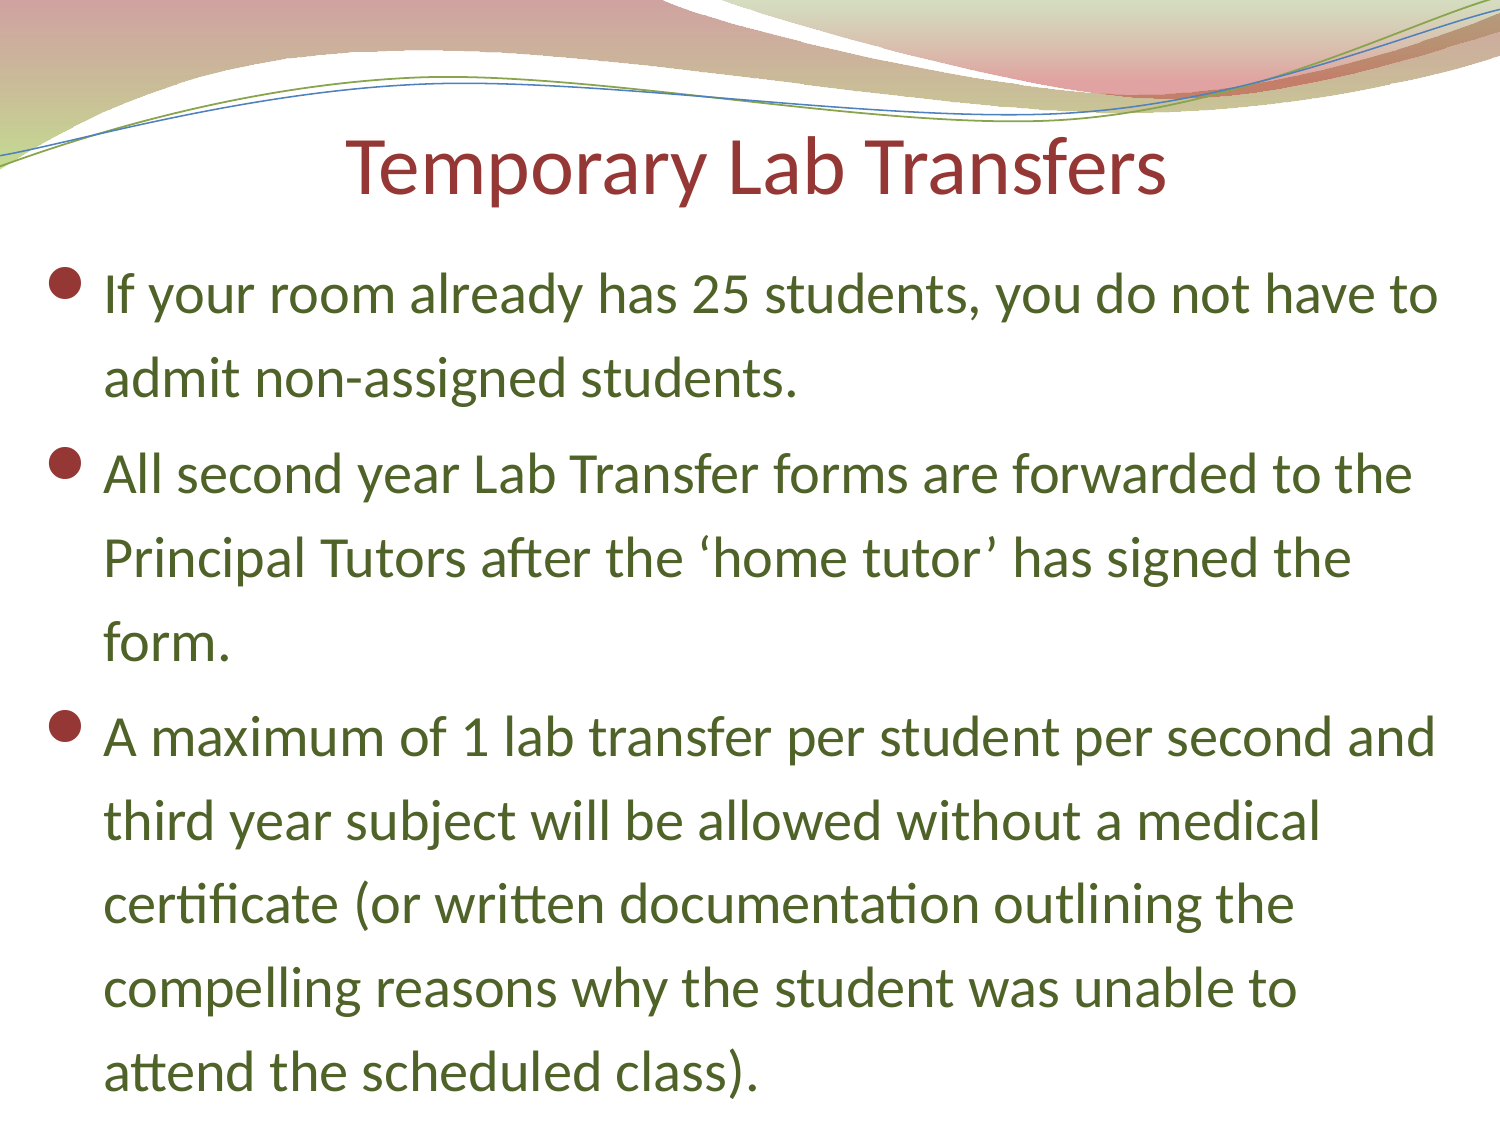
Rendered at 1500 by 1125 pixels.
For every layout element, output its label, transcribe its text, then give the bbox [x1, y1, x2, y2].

title Temporary Lab Transfers [81, 93, 1433, 212]
list If your room already has 25 students, you do not have to admit non-assigned students. All second year Lab Transfer forms are forwarded to the Principal Tutors after the ‘home tutor’ has signed the form. A maximum of 1 lab transfer per student per second and third year subject will be allowed without a medical certificate (or written documentation outlining the compelling reasons why the student was unable to attend the scheduled class). [29, 234, 1471, 1118]
